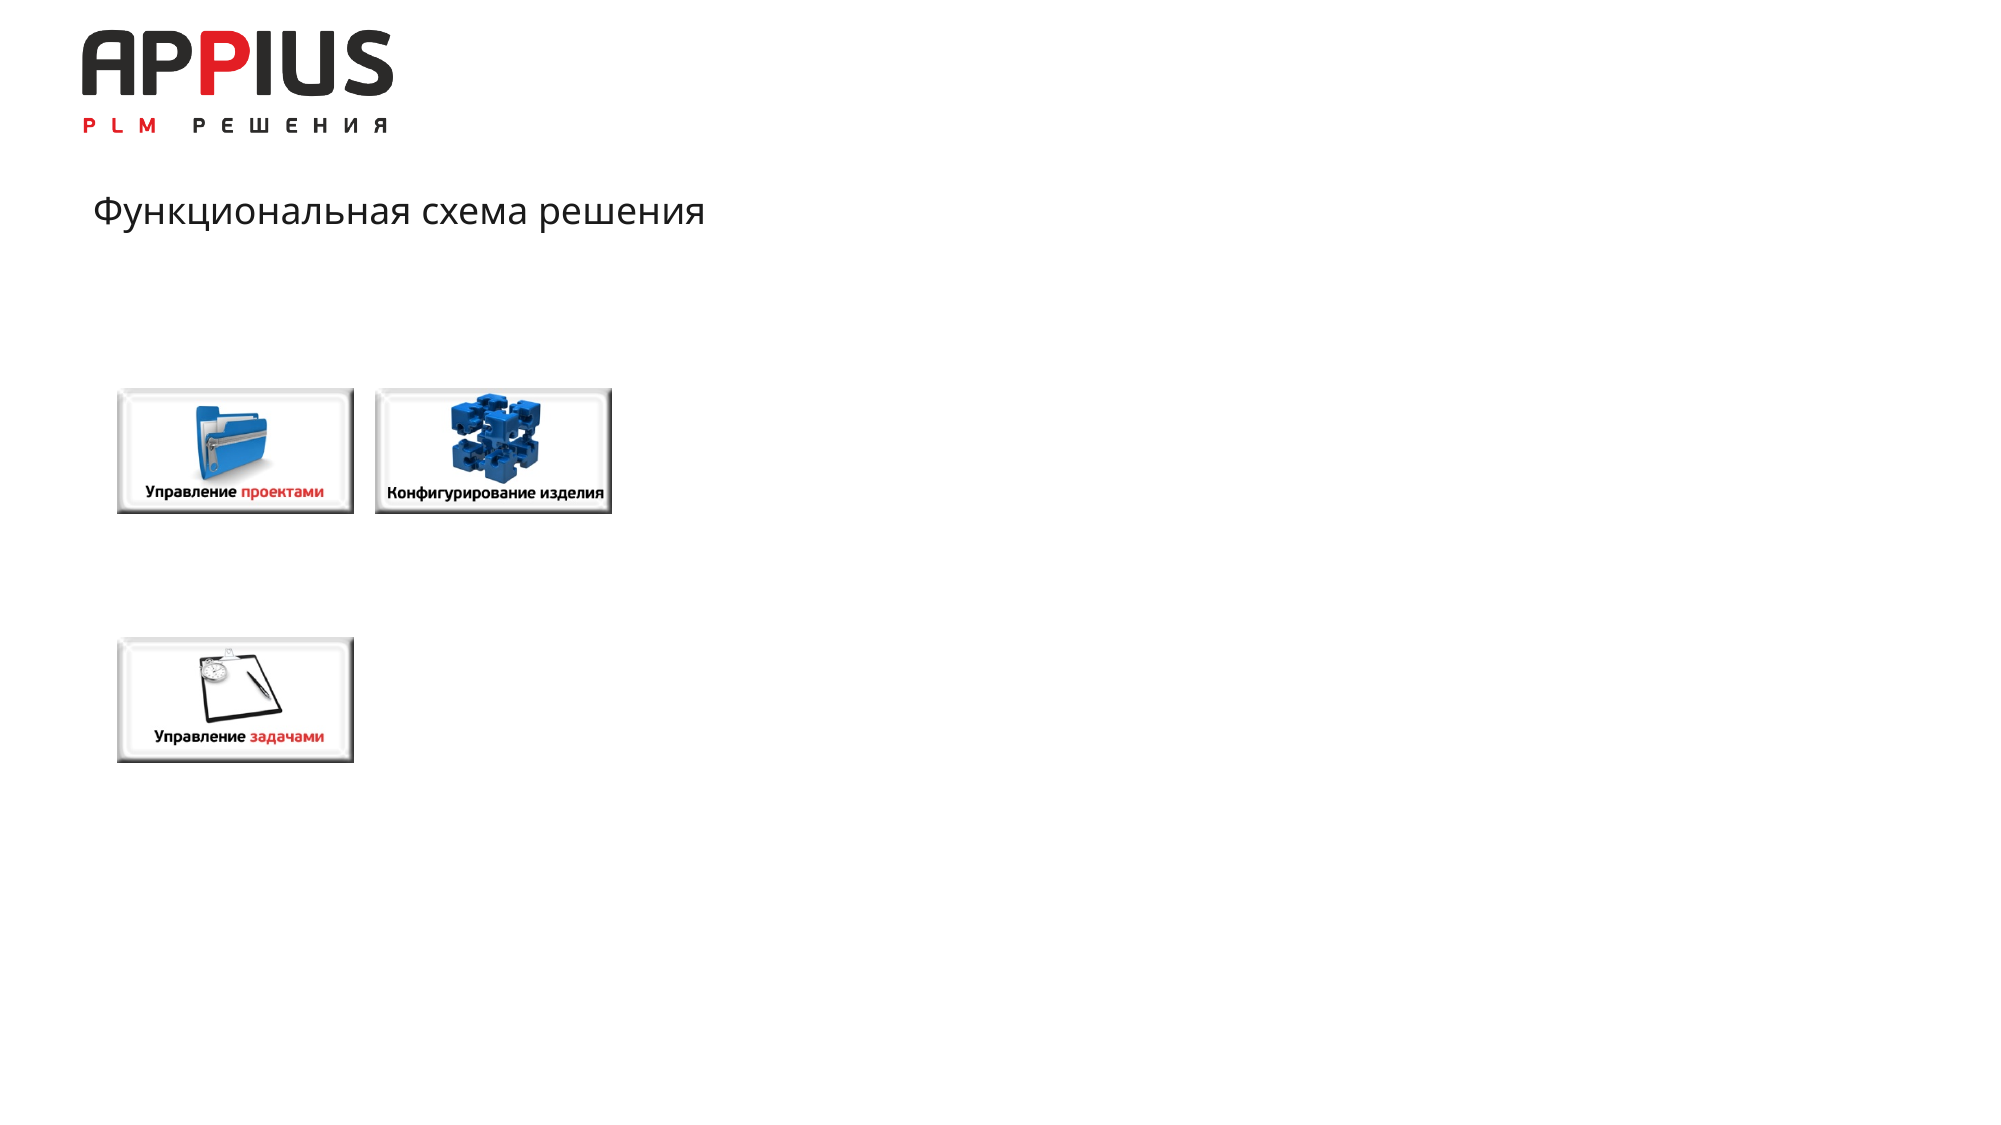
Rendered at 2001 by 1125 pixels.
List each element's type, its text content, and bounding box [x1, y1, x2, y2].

picture [375, 388, 612, 514]
picture [117, 637, 354, 763]
picture [117, 388, 354, 514]
text_box Функциональная схема решения [78, 175, 1908, 254]
picture [82, 29, 393, 133]
